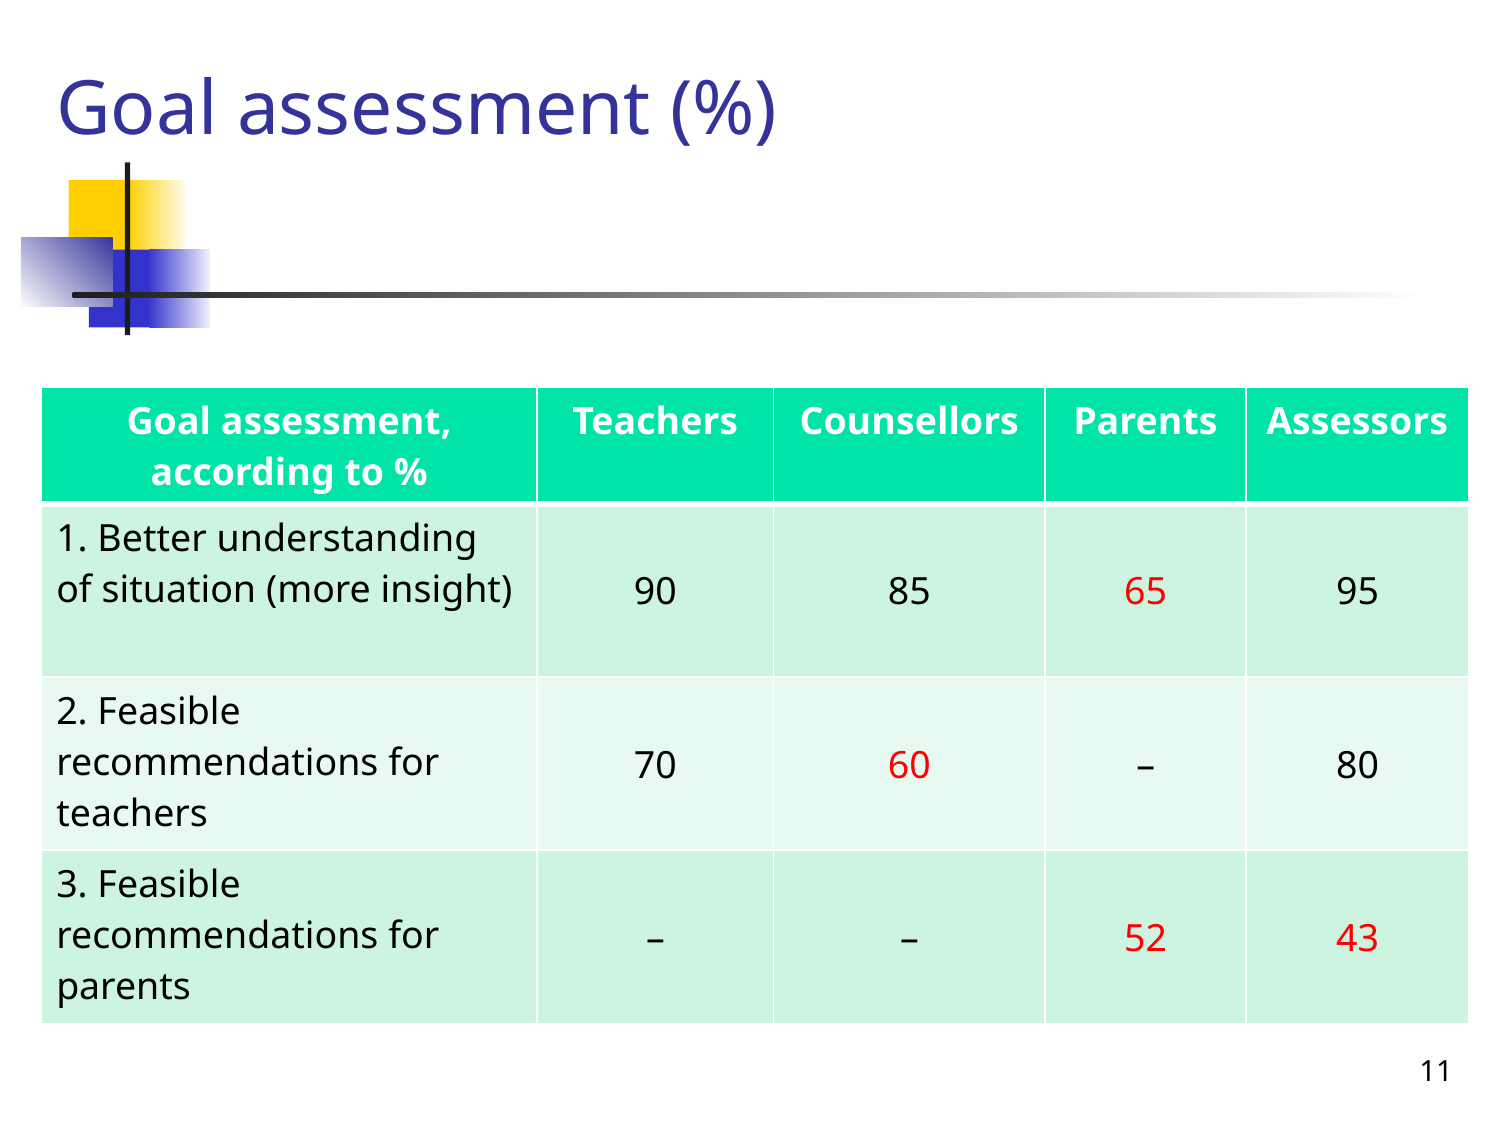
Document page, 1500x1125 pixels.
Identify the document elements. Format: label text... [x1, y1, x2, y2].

table_cell 95 [1247, 507, 1468, 676]
table_cell 80 [1247, 678, 1468, 849]
table_cell 65 [1046, 507, 1245, 676]
table_cell 85 [774, 507, 1044, 676]
table_cell 70 [538, 678, 773, 849]
table_cell 52 [1046, 851, 1245, 1023]
table_header Goal assessment, according to % [42, 388, 536, 501]
table_header Assessors [1247, 388, 1468, 501]
table_cell 3. Feasible recommendations for parents [42, 851, 536, 1023]
table_cell – [774, 851, 1044, 1023]
table_cell 1. Better understanding of situation (more insight) [42, 507, 536, 676]
title Goal assessment (%) [41, 30, 1320, 157]
slide_number 11 [1154, 1023, 1468, 1100]
table_header Counsellors [774, 388, 1044, 501]
table_cell 90 [538, 507, 773, 676]
table_cell 60 [774, 678, 1044, 849]
table_cell 43 [1247, 851, 1468, 1023]
table_cell – [538, 851, 773, 1023]
table_header Parents [1046, 388, 1245, 501]
table_header Teachers [538, 388, 773, 501]
table_cell 2. Feasible recommendations for teachers [42, 678, 536, 849]
table_cell – [1046, 678, 1245, 849]
